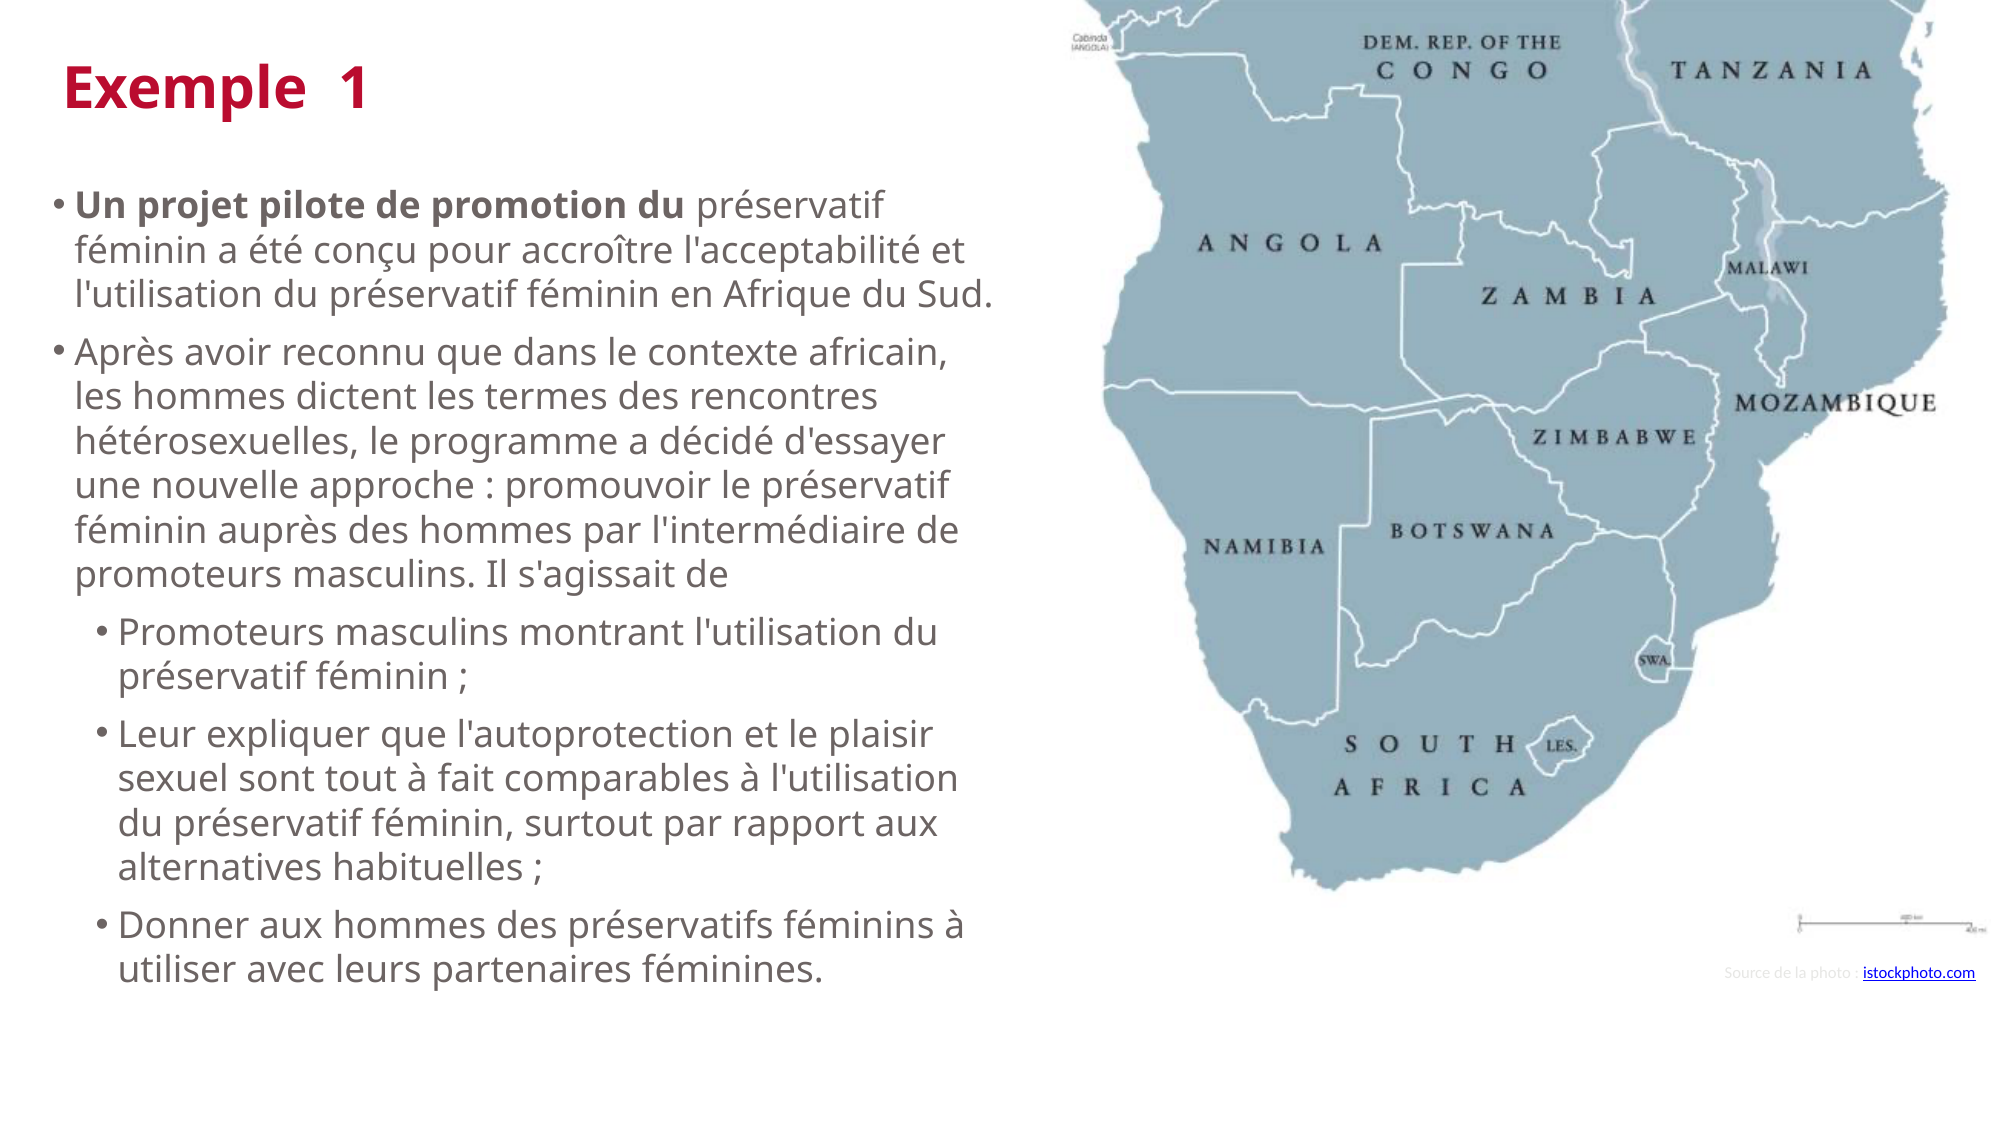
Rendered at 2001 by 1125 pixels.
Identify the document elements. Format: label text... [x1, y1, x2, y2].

title Exemple 1 [54, 0, 1048, 128]
list Un projet pilote de promotion du préservatif féminin a été conçu pour accroître l'acceptabilité et l'utilisation du préservatif féminin en Afrique du Sud. Après avoir reconnu que dans le contexte africain, les hommes dictent les termes des rencontres hétérosexuelles, le programme a décidé d'essayer une nouvelle approche : promouvoir le préservatif féminin auprès des hommes par l'intermédiaire de promoteurs masculins. Il s'agissait de Promoteurs masculins montrant l'utilisation du préservatif féminin ; Leur expliquer que l'autoprotection et le plaisir sexuel sont tout à fait comparables à l'utilisation du préservatif féminin, surtout par rapport aux alternatives habituelles ; Donner aux hommes des préservatifs féminins à utiliser avec leurs partenaires féminines. [45, 173, 1008, 1049]
picture [1051, 0, 1992, 939]
text_box Source de la photo : istockphoto.com [1717, 954, 2000, 989]
